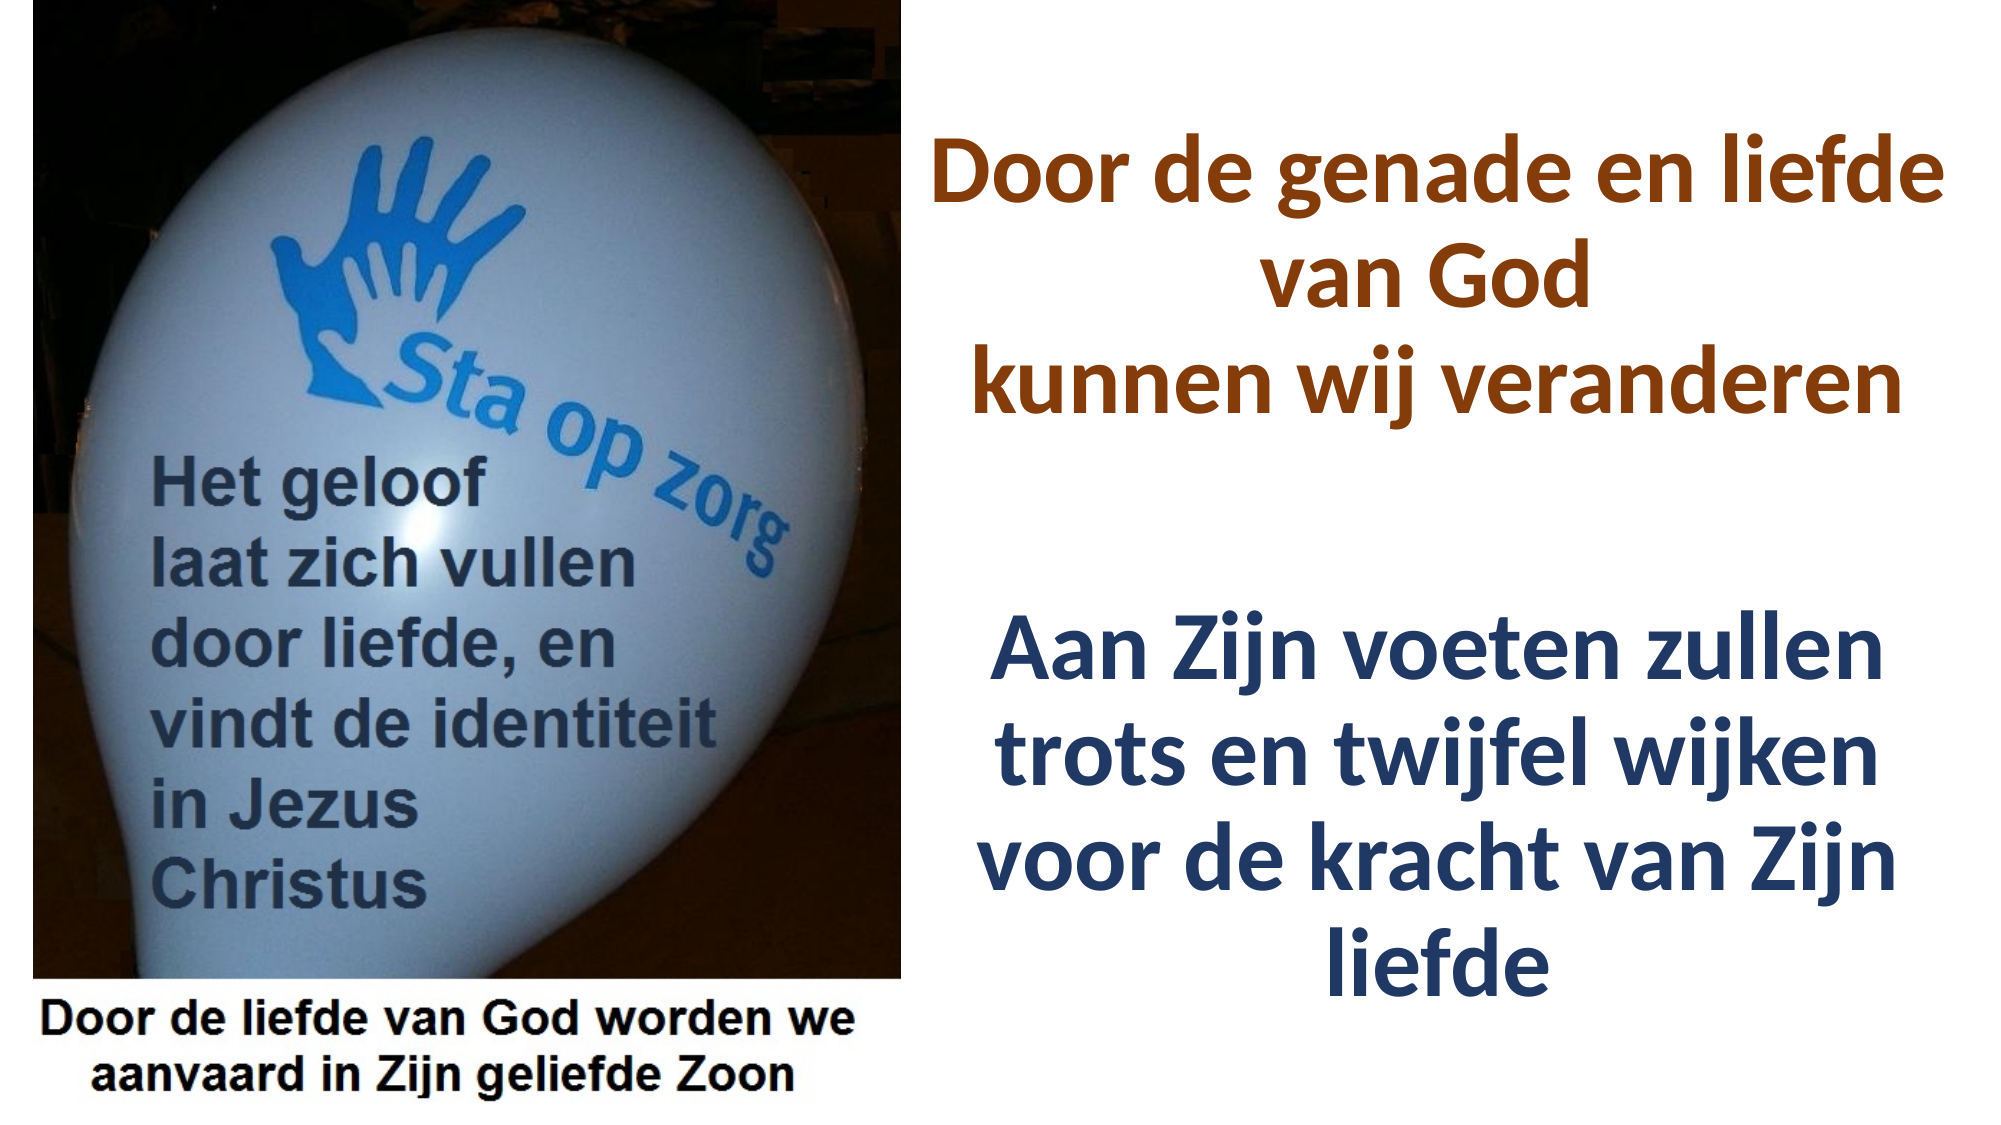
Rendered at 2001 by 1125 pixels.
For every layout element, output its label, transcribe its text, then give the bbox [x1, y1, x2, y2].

title Door de genade en liefde van God kunnen wij veranderen Aan Zijn voeten zullen trots en twijfel wijken voor de kracht van Zijn liefde [900, 0, 1976, 1125]
picture [33, 0, 901, 1107]
